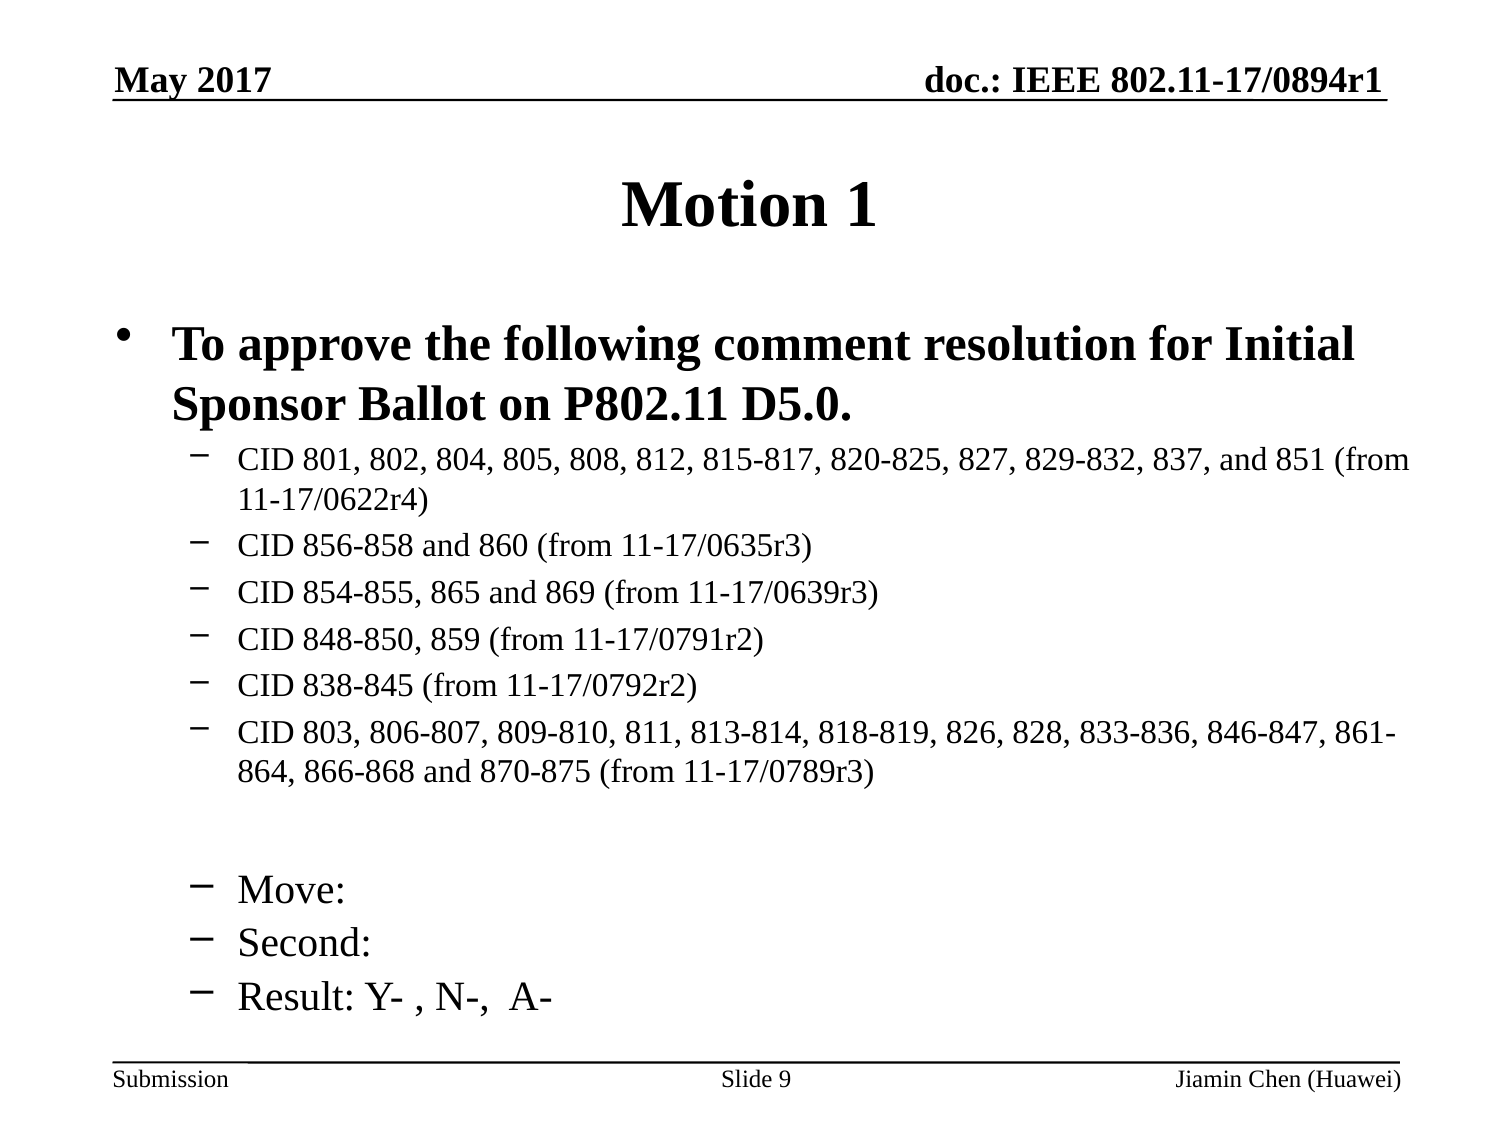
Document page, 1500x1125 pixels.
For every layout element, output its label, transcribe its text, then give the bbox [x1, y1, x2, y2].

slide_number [114, 54, 274, 101]
list To approve the following comment resolution for Initial Sponsor Ballot on P802.11 D5.0. CID 801, 802, 804, 805, 808, 812, 815-817, 820-825, 827, 829-832, 837, and 851 (from 11-17/0622r4) CID 856-858 and 860 (from 11-17/0635r3) CID 854-855, 865 and 869 (from 11-17/0639r3) CID 848-850, 859 (from 11-17/0791r2) CID 838-845 (from 11-17/0792r2) CID 803, 806-807, 809-810, 811, 813-814, 818-819, 826, 828, 833-836, 846-847, 861-864, 866-868 and 870-875 (from 11-17/0789r3) Move: Second: Result: Y- , N-, A- [100, 302, 1471, 1047]
footer Jiamin Chen (Huawei) [773, 1061, 1402, 1093]
slide_number Slide 9 [712, 1061, 773, 1093]
title Motion 1 [112, 112, 1388, 288]
